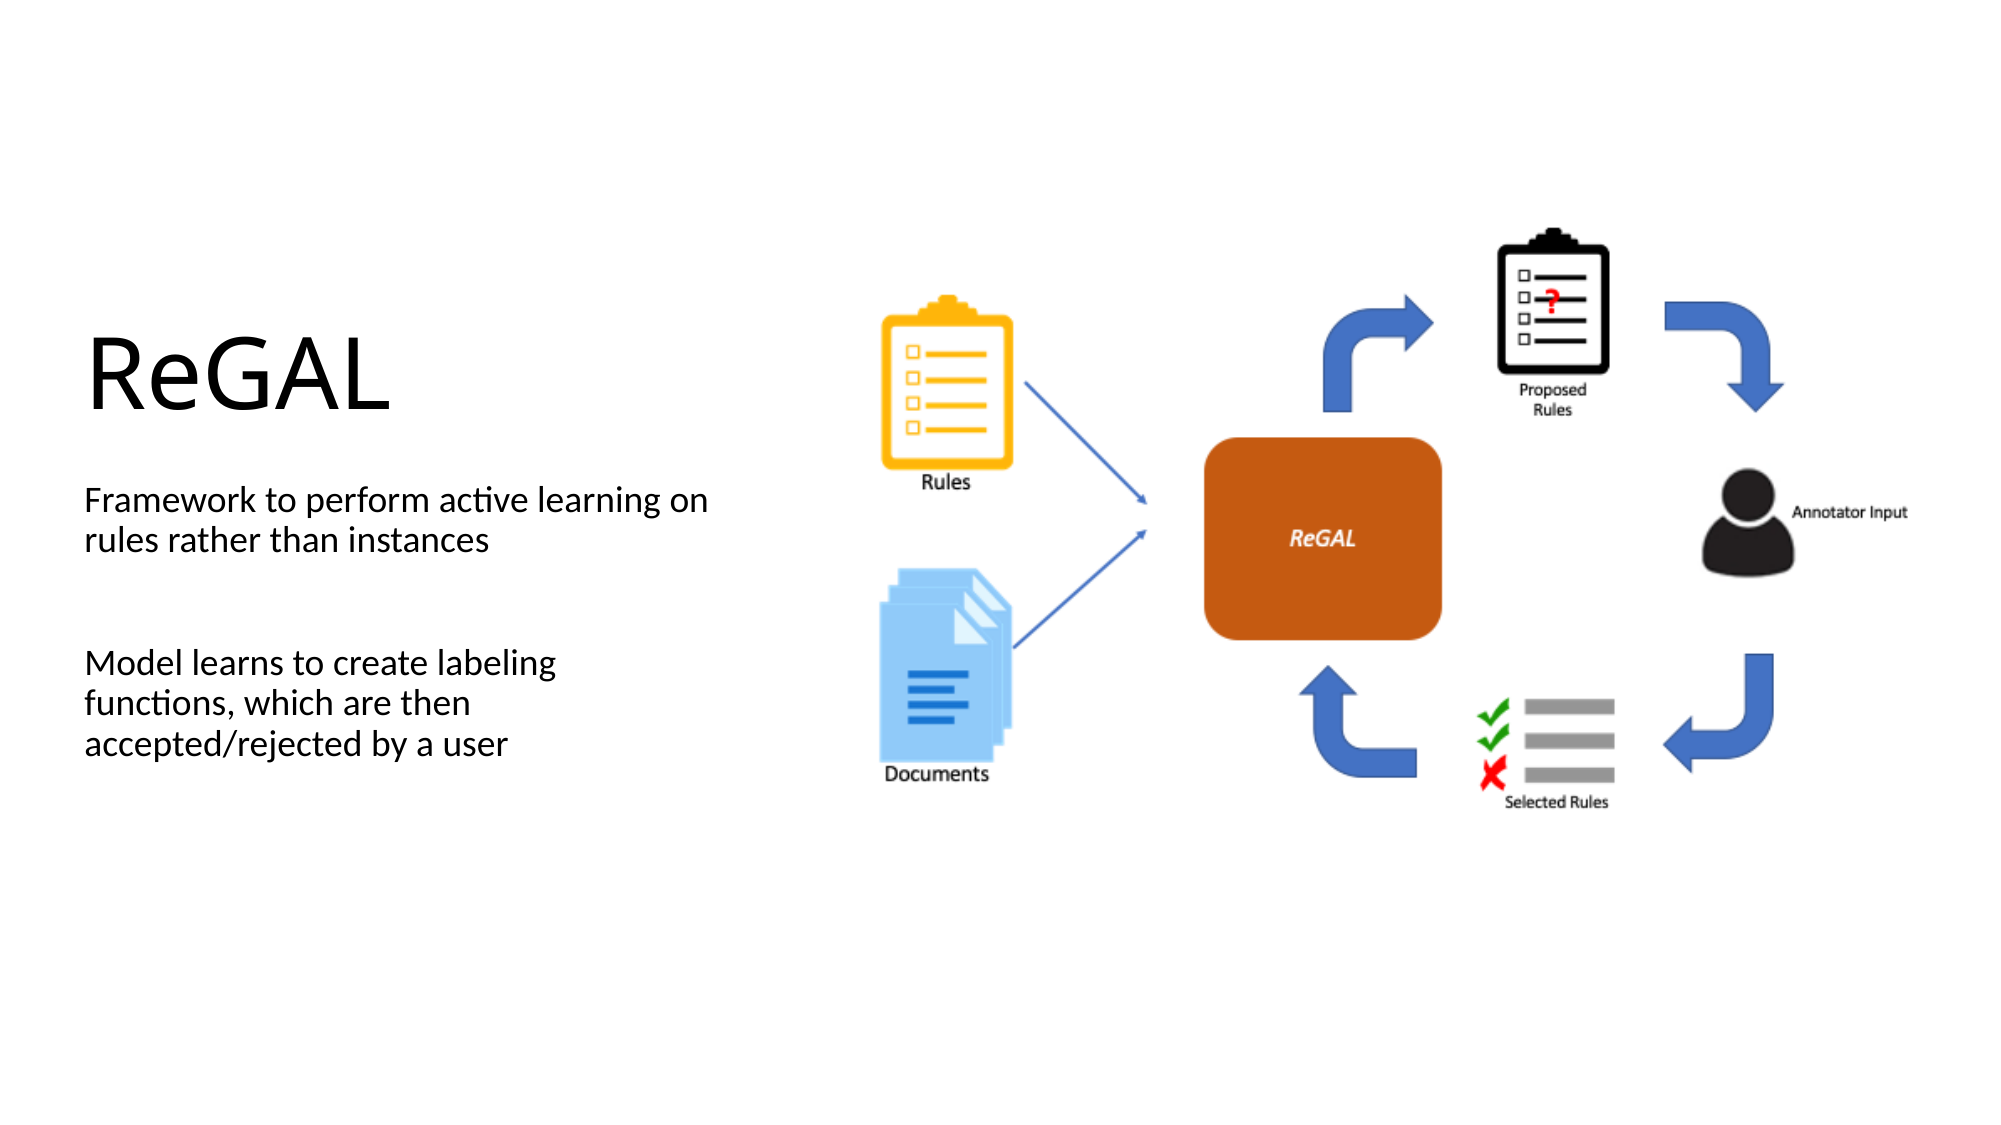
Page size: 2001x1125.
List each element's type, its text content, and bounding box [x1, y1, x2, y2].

title ReGAL [69, 88, 731, 439]
list Framework to perform active learning on rules rather than instances Model learns to create labeling functions, which are then accepted/rejected by a user [69, 472, 731, 981]
picture [769, 203, 1975, 882]
